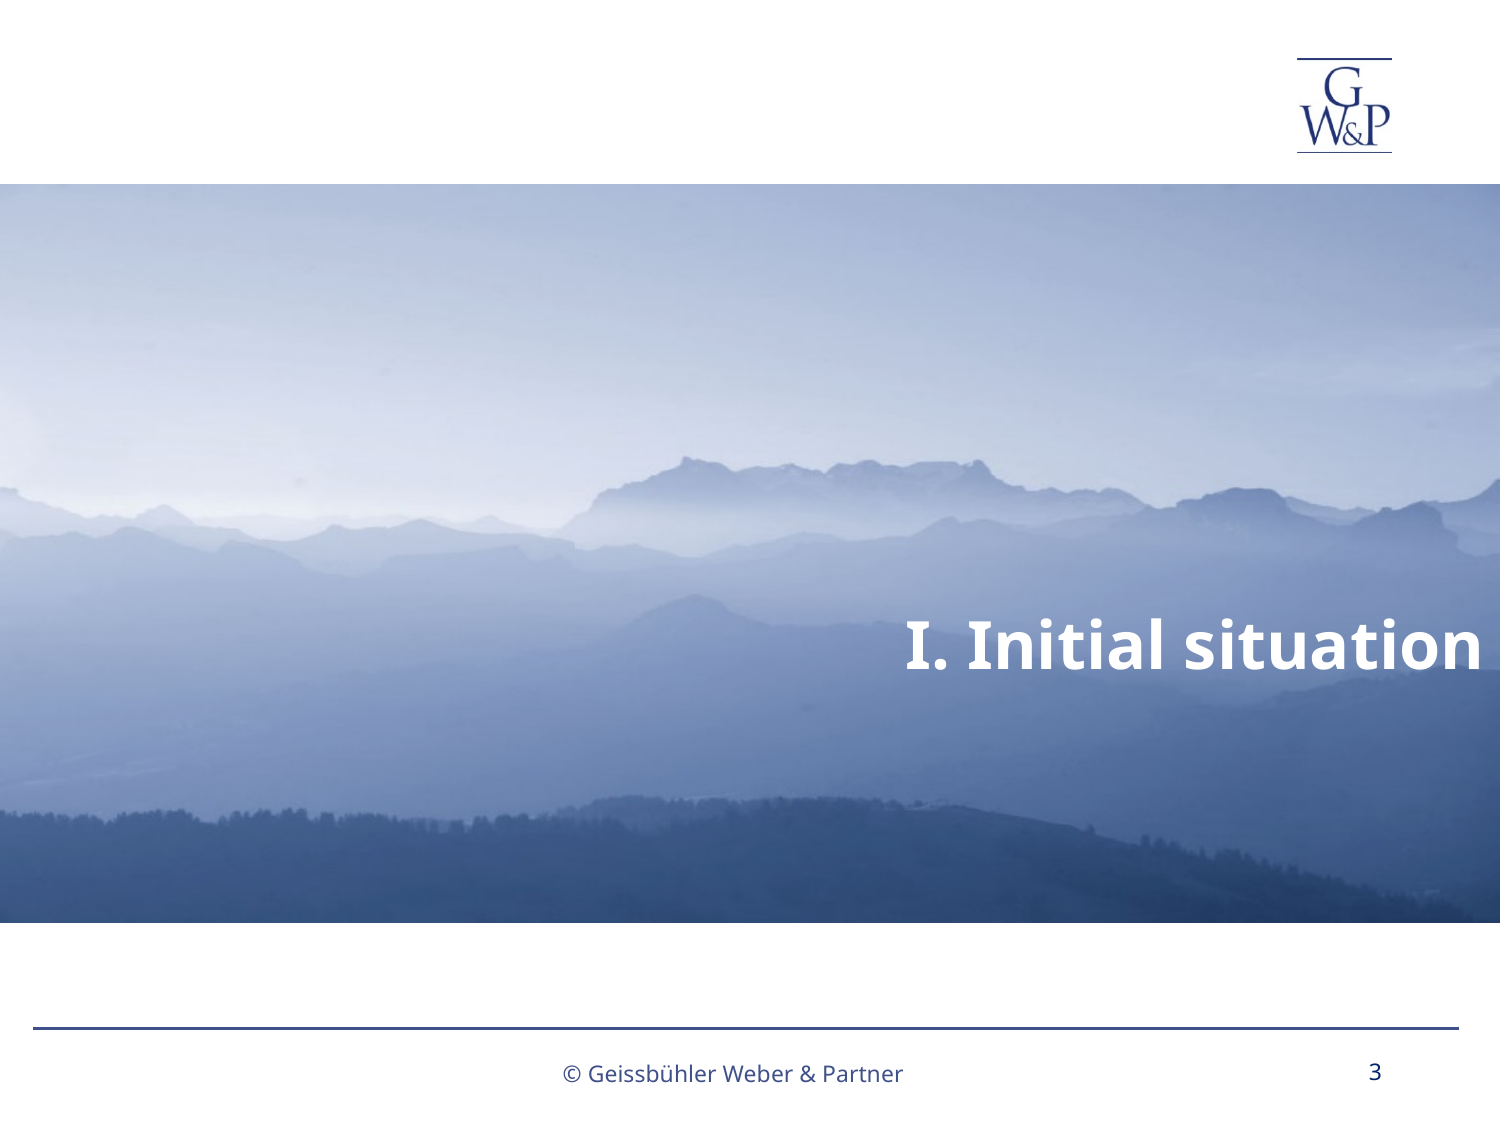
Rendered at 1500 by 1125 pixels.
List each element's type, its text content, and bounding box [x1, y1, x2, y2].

picture [1297, 58, 1392, 153]
title I. Initial situation [591, 571, 1500, 725]
picture [0, 184, 1500, 923]
slide_number 3 [1059, 1042, 1397, 1103]
